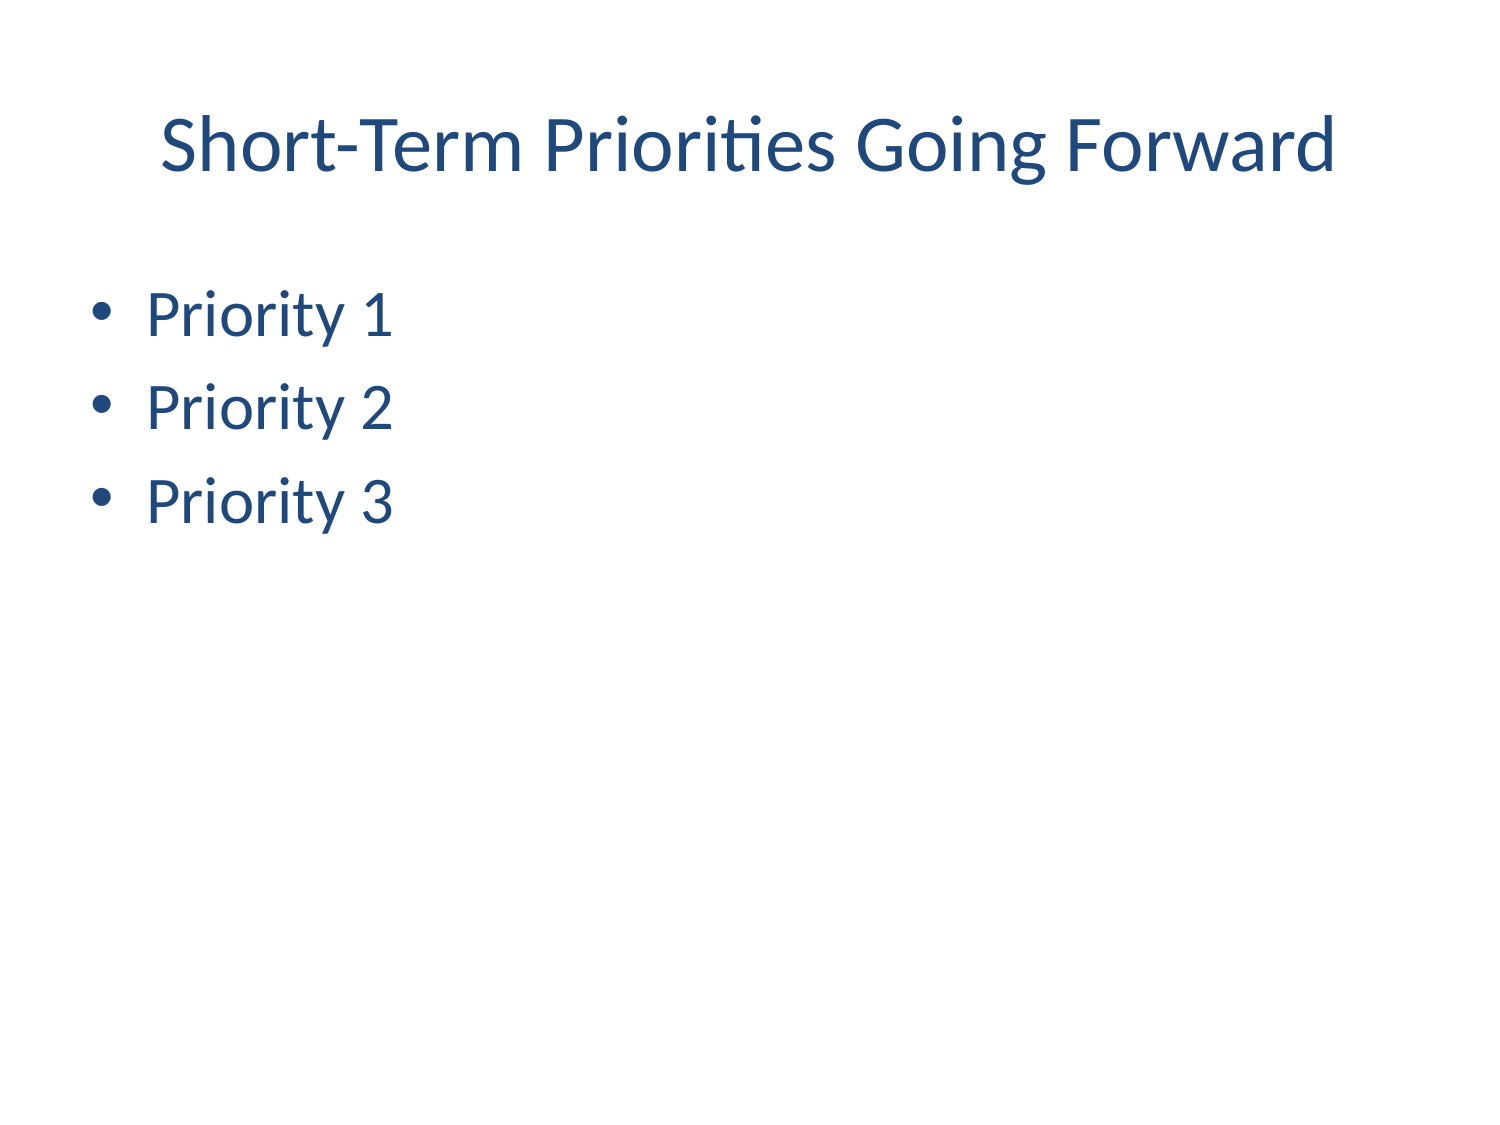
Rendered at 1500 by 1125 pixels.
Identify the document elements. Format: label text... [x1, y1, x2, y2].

list Priority 1 Priority 2 Priority 3 [75, 262, 1425, 1005]
title Short-Term Priorities Going Forward [75, 45, 1425, 233]
